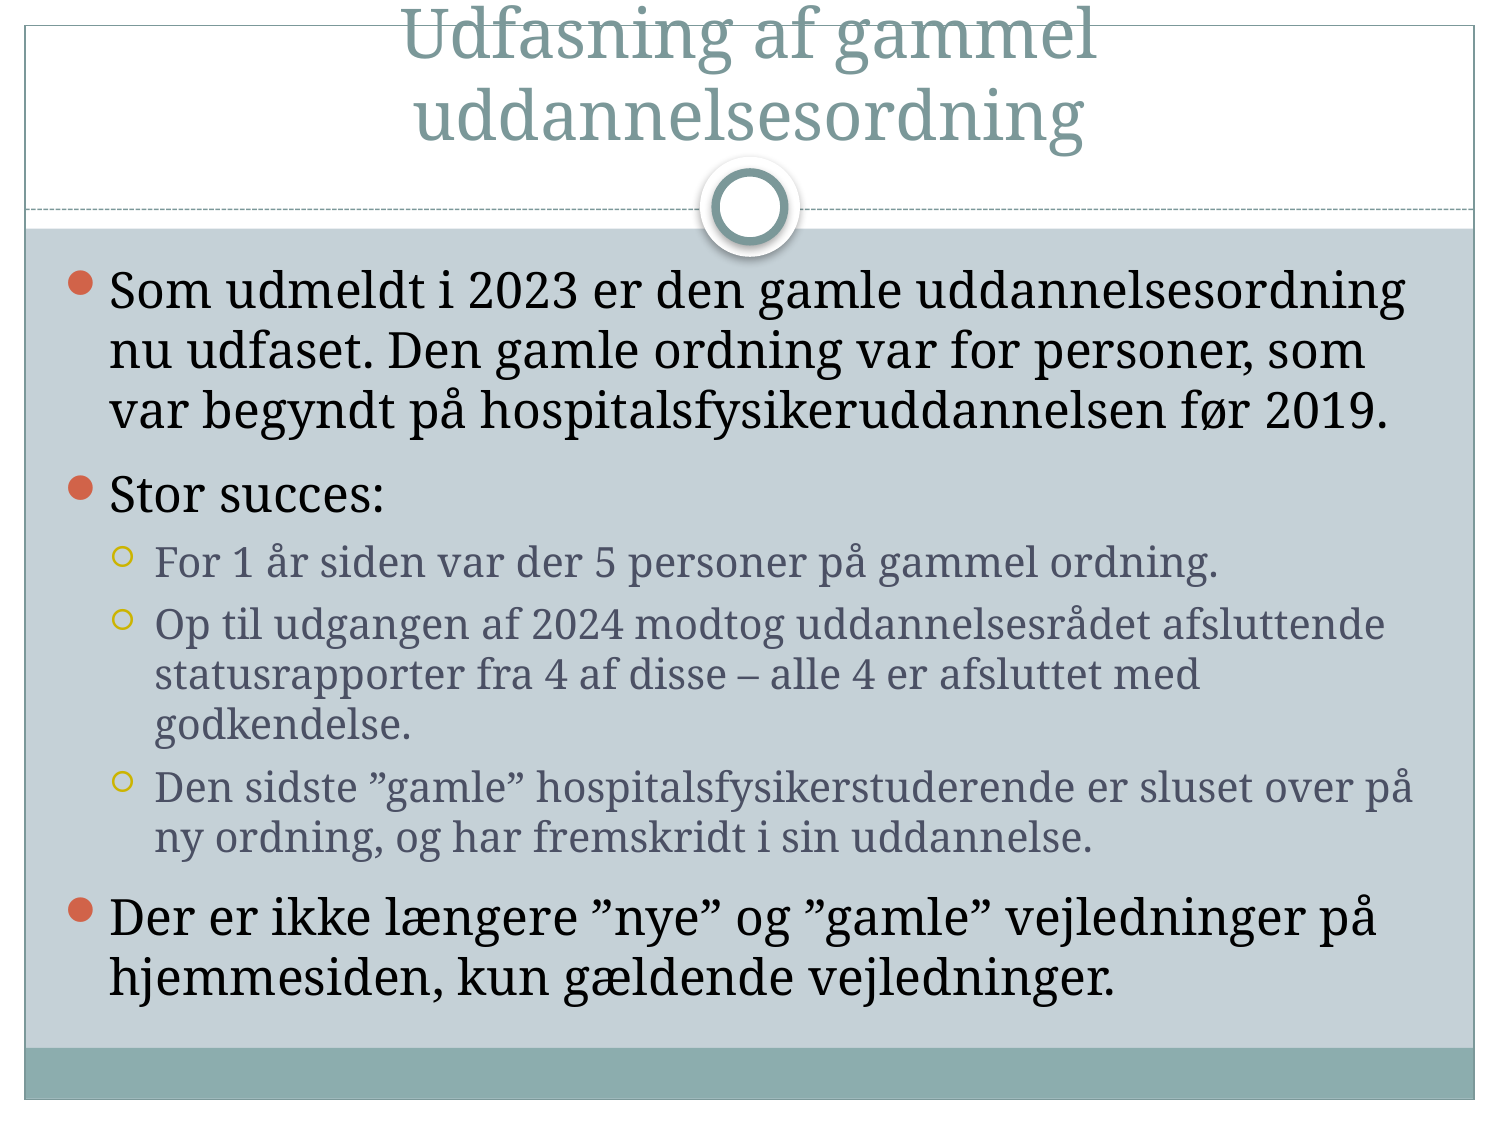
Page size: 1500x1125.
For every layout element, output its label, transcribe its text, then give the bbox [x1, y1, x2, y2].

title Udfasning af gammel uddannelsesordning [49, 37, 1450, 162]
list Som udmeldt i 2023 er den gamle uddannelsesordning nu udfaset. Den gamle ordning var for personer, som var begyndt på hospitalsfysikeruddannelsen før 2019. Stor succes: For 1 år siden var der 5 personer på gammel ordning. Op til udgangen af 2024 modtog uddannelsesrådet afsluttende statusrapporter fra 4 af disse – alle 4 er afsluttet med godkendelse. Den sidste ”gamle” hospitalsfysikerstuderende er sluset over på ny ordning, og har fremskridt i sin uddannelse. Der er ikke længere ”nye” og ”gamle” vejledninger på hjemmesiden, kun gældende vejledninger. [49, 250, 1445, 1001]
